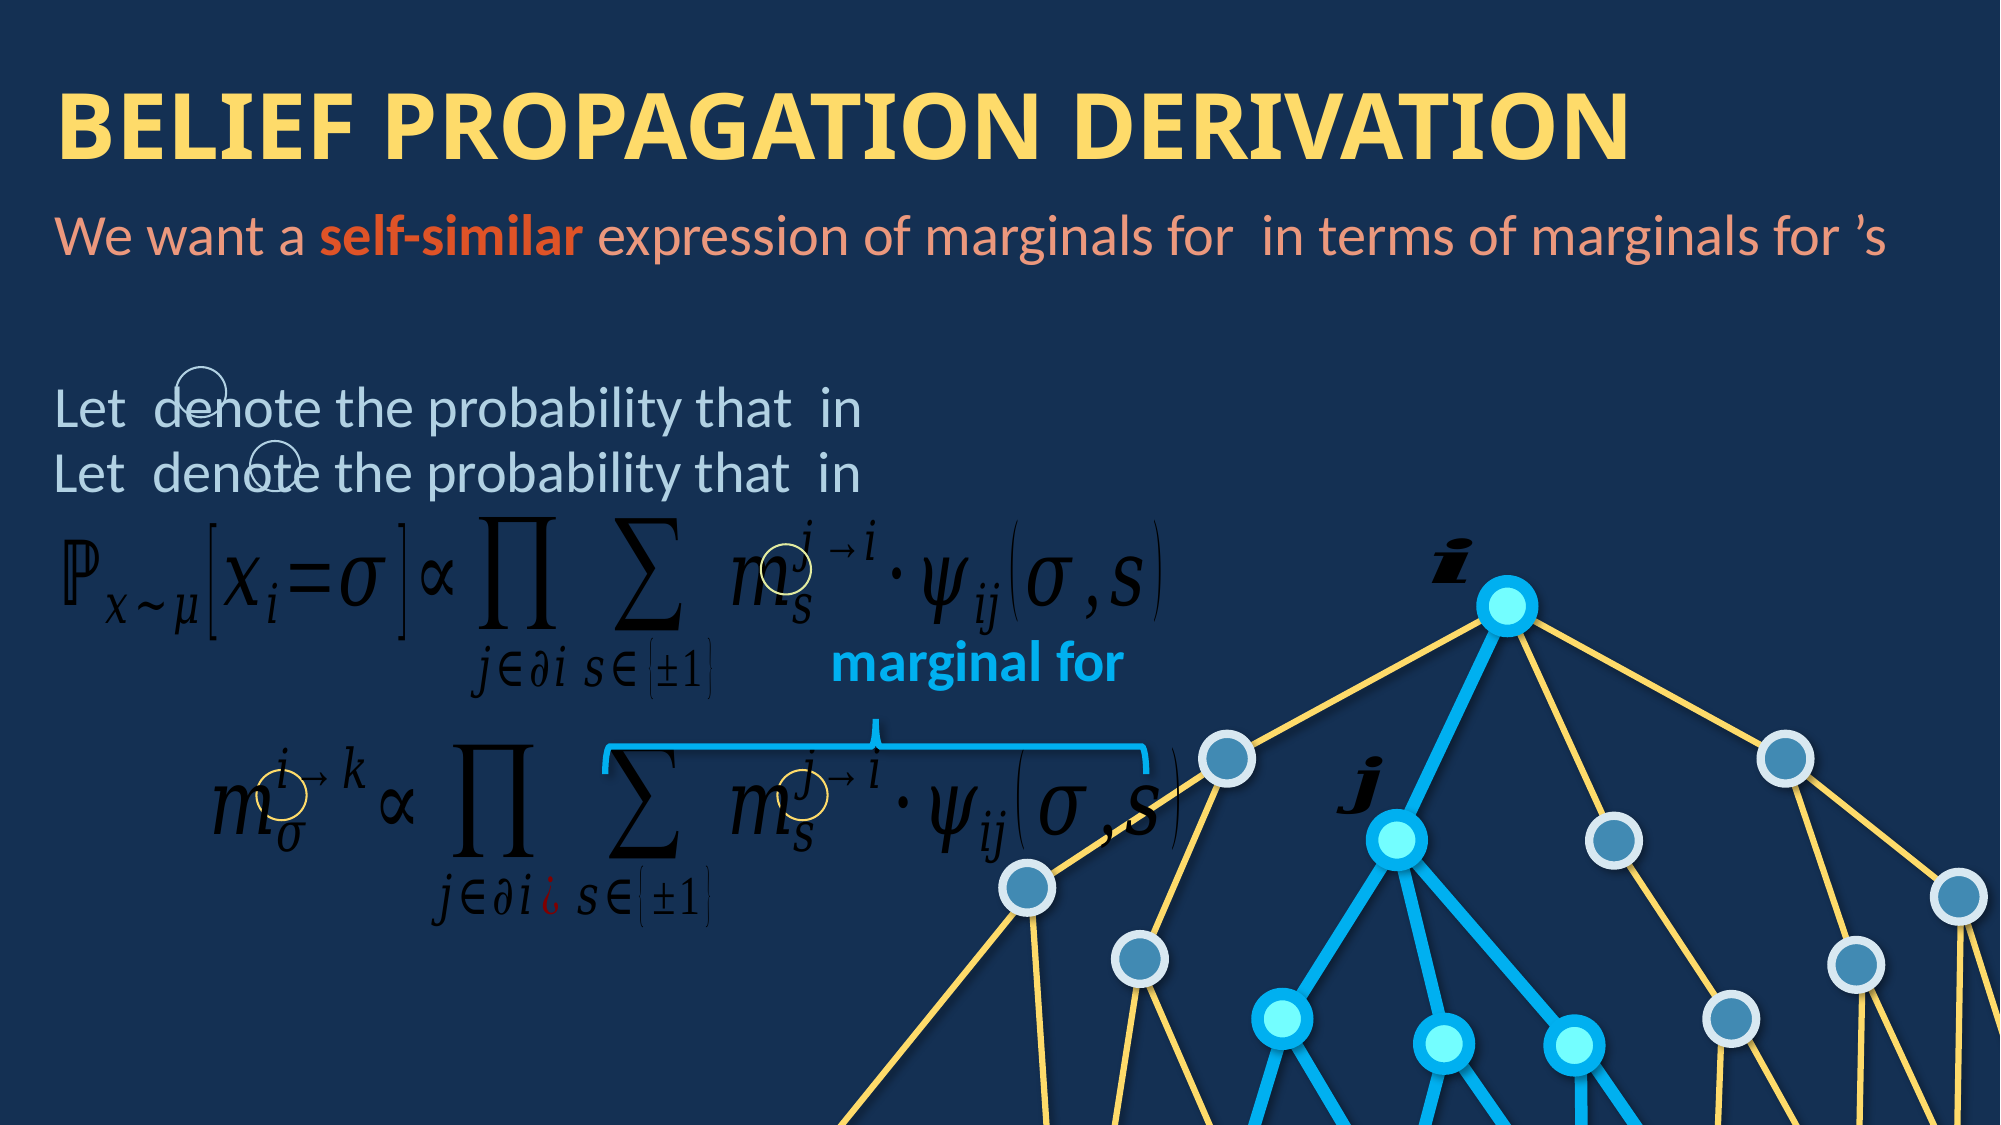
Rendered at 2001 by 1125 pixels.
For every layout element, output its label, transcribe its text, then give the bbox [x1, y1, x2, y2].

text_box [174, 366, 228, 419]
title BELIEF PROPAGATION DERIVATION [39, 46, 1960, 213]
text_box [249, 439, 302, 493]
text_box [58, 508, 1165, 704]
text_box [209, 736, 1182, 932]
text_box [715, 581, 2000, 1125]
